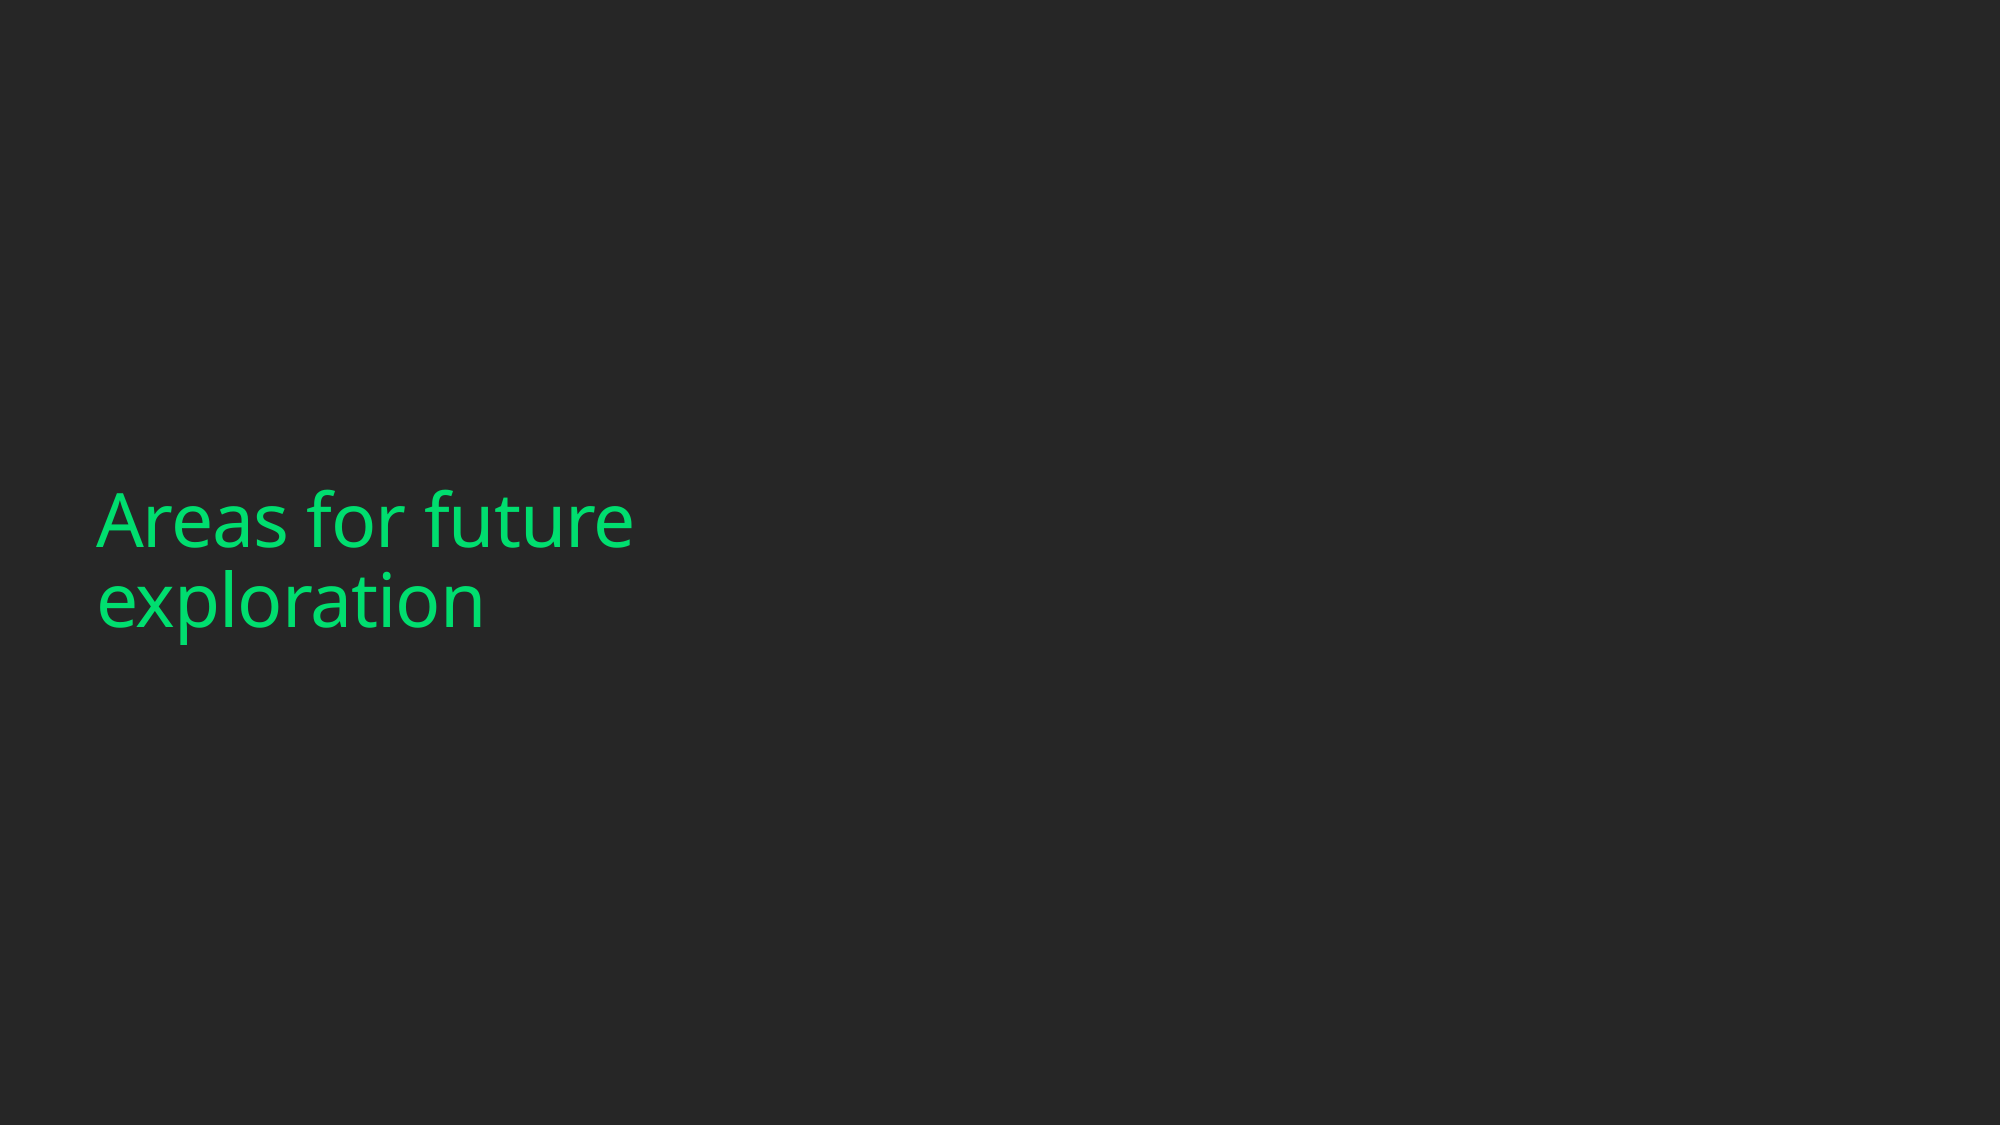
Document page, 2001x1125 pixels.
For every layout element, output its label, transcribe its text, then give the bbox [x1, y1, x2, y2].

title Areas for future exploration [96, 480, 950, 645]
